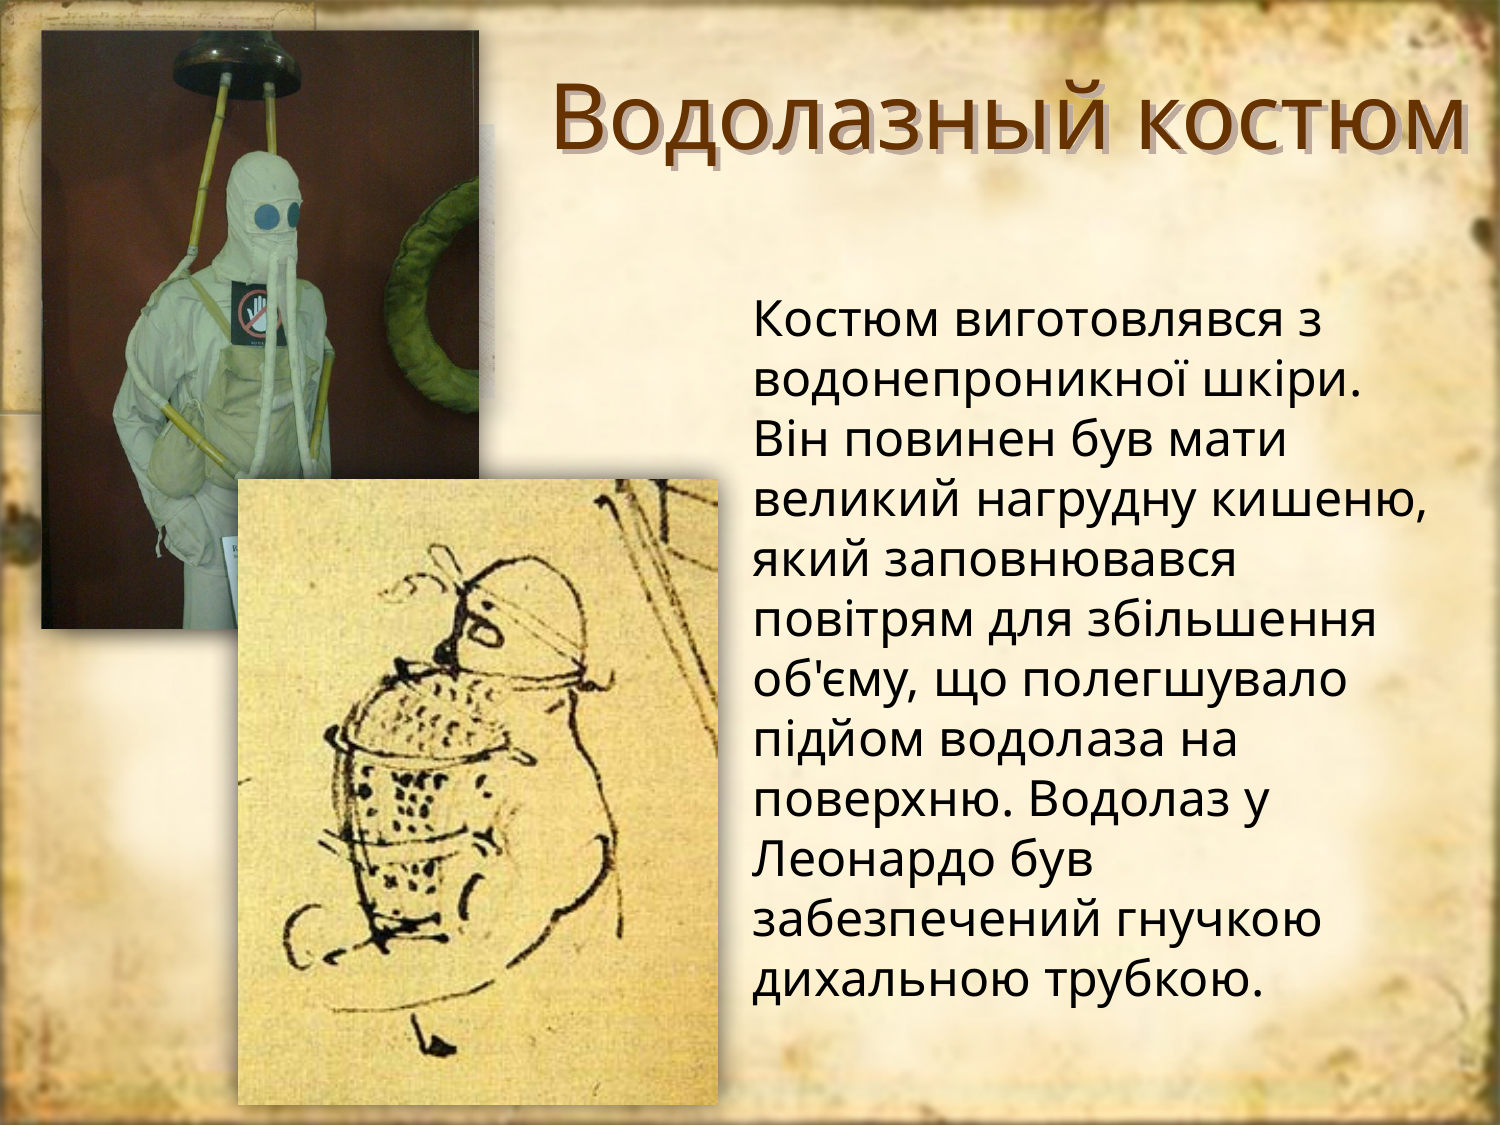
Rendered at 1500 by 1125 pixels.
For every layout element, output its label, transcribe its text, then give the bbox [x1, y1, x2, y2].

picture [0, 0, 1500, 1125]
title Водолазный костюм [522, 30, 1498, 304]
text_box Костюм виготовлявся з водонепроникної шкіри. Він повинен був мати великий нагрудну кишеню, який заповнювався повітрям для збільшення об'єму, що полегшувало підйом водолаза на поверхню. Водолаз у Леонардо був забезпечений гнучкою дихальною трубкою. [738, 278, 1447, 1014]
